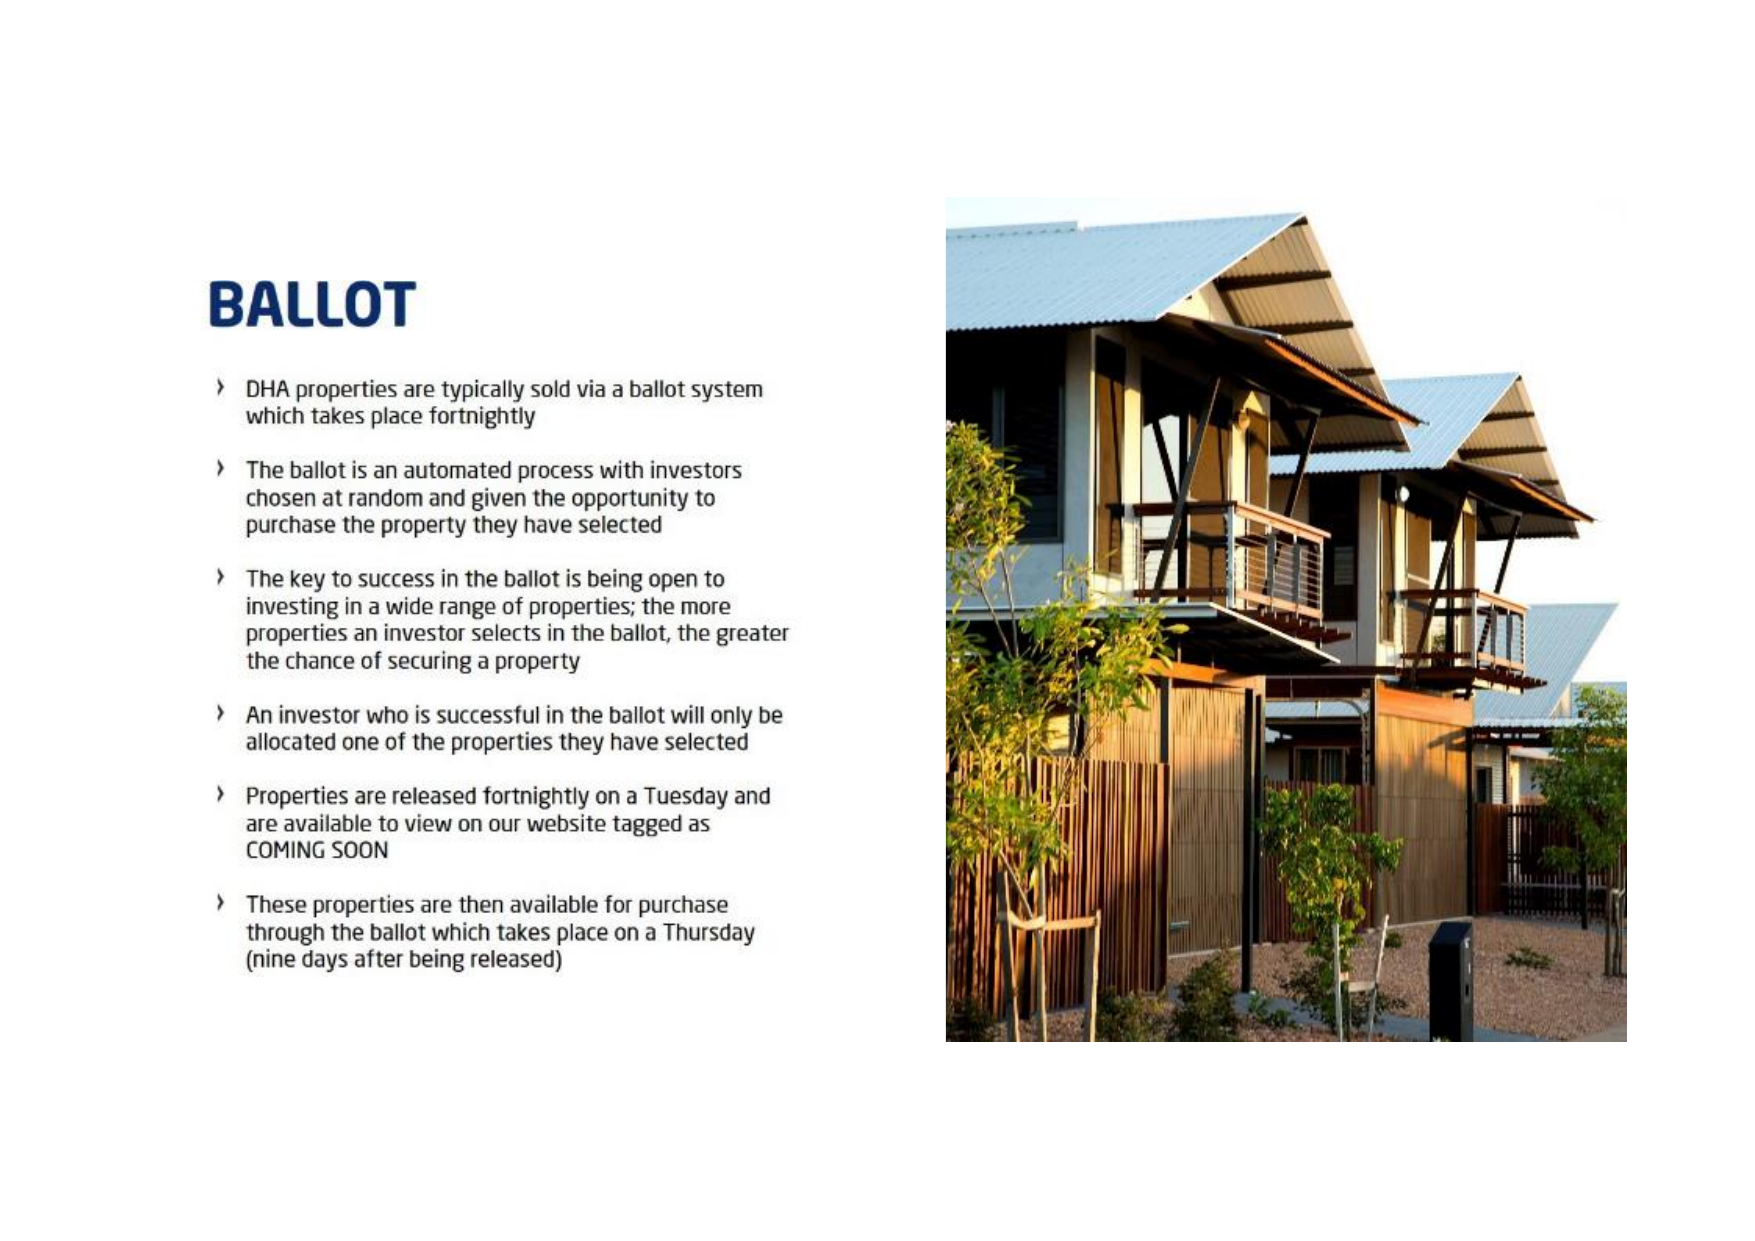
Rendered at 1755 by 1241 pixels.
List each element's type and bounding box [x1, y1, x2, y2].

text_box [945, 197, 1627, 1042]
text_box [201, 280, 801, 977]
